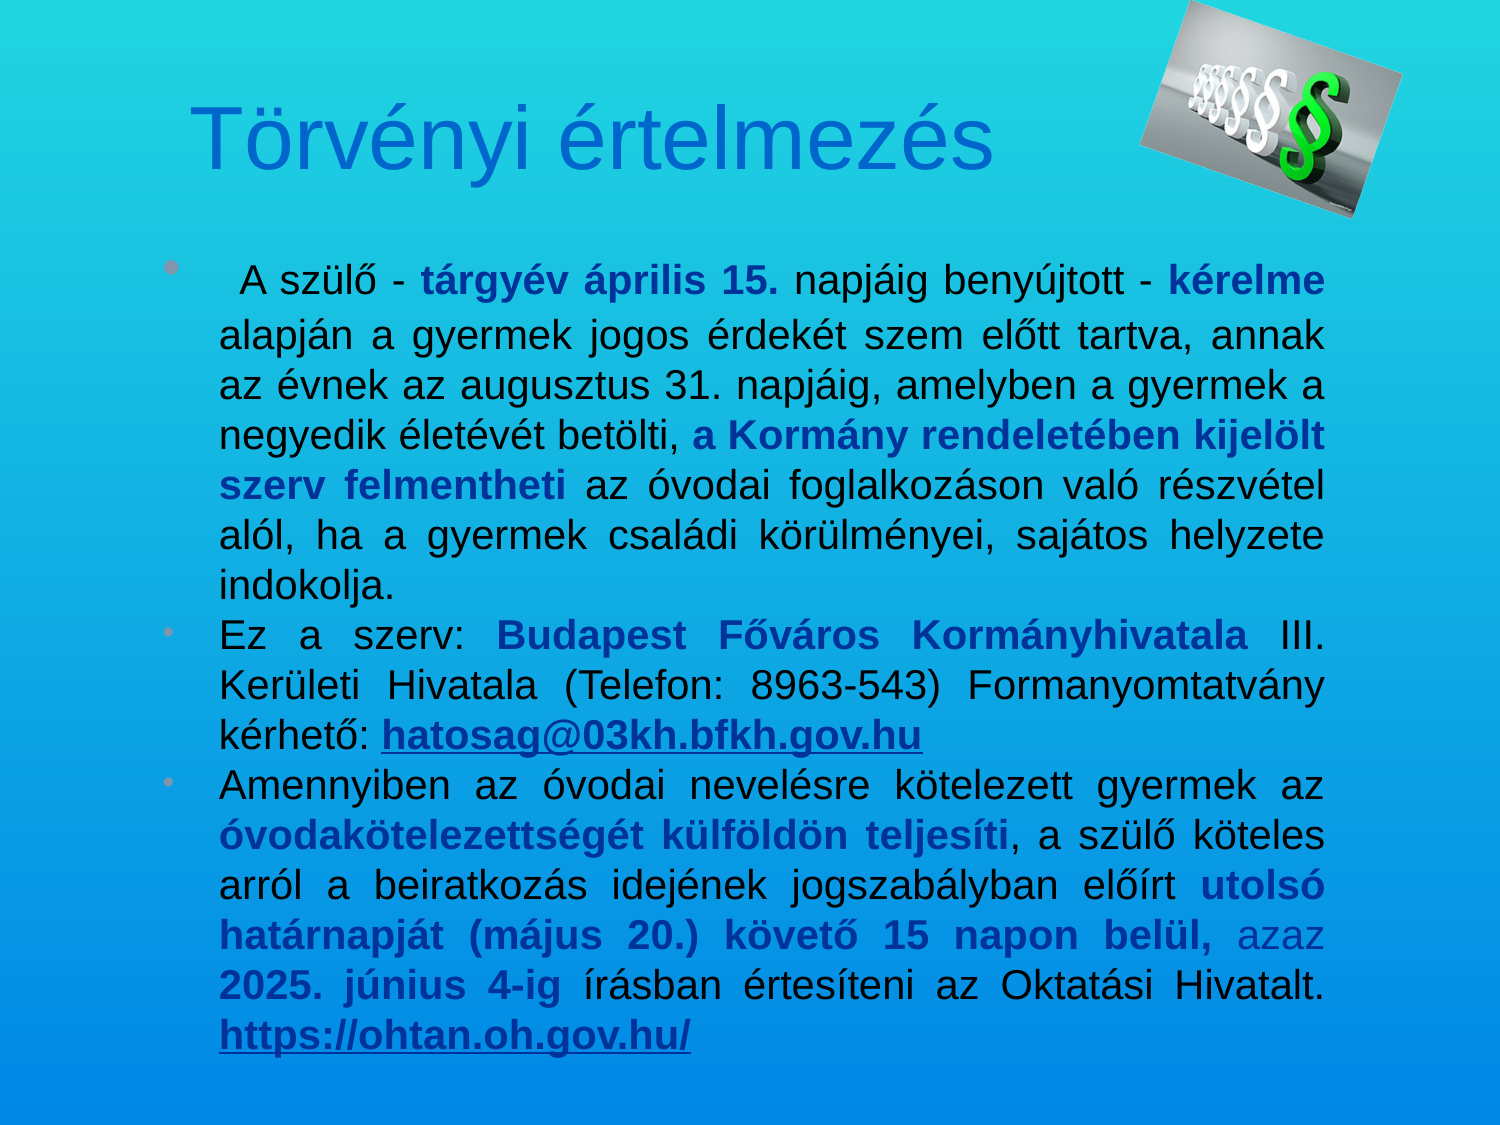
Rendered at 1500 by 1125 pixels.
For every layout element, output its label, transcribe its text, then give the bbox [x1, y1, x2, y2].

list A szülő - tárgyév április 15. napjáig benyújtott - kérelme alapján a gyermek jogos érdekét szem előtt tartva, annak az évnek az augusztus 31. napjáig, amelyben a gyermek a negyedik életévét betölti, a Kormány rendeletében kijelölt szerv felmentheti az óvodai foglalkozáson való részvétel alól, ha a gyermek családi körülményei, sajátos helyzete indokolja. Ez a szerv: Budapest Főváros Kormányhivatala III. Kerületi Hivatala (Telefon: 8963-543) Formanyomtatvány kérhető: hatosag@03kh.bfkh.gov.hu Amennyiben az óvodai nevelésre kötelezett gyermek az óvodakötelezettségét külföldön teljesíti, a szülő köteles arról a beiratkozás idejének jogszabályban előírt utolsó határnapját (május 20.) követő 15 napon belül, azaz 2025. június 4-ig írásban értesíteni az Oktatási Hivatalt. https://ohtan.oh.gov.hu/ [147, 219, 1341, 1071]
picture [1140, 0, 1402, 218]
title Törvényi értelmezés [123, 45, 1365, 220]
